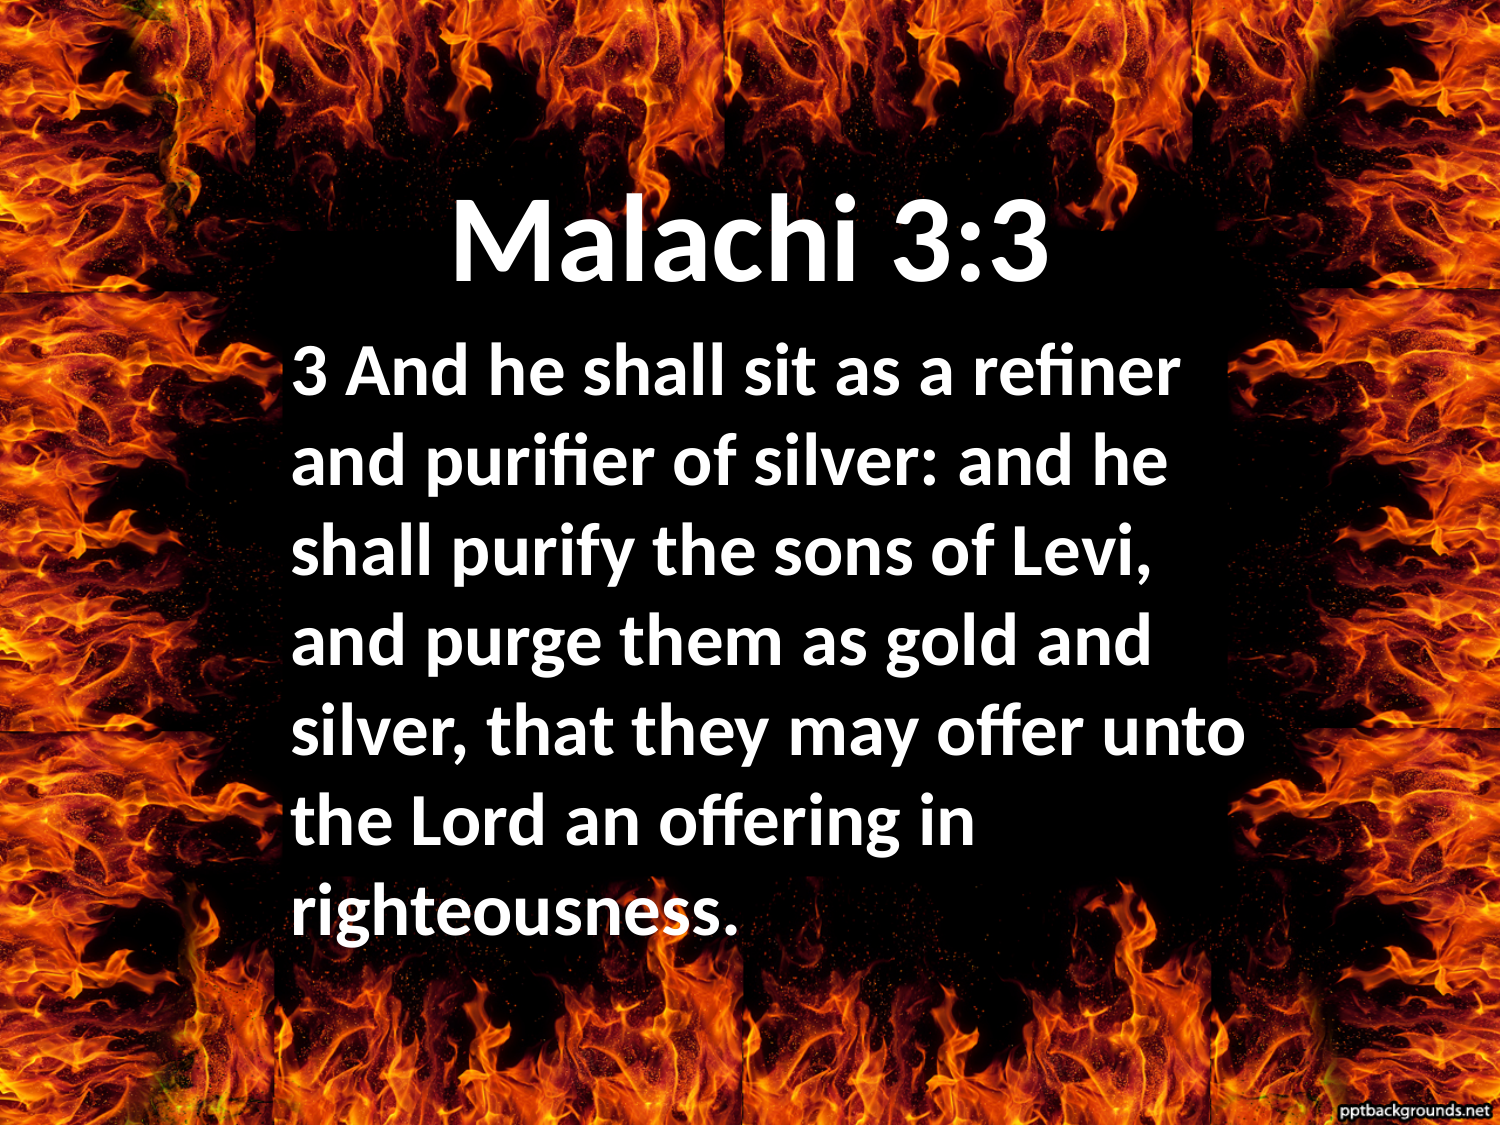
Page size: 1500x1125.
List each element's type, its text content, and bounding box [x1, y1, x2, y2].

title Malachi 3:3 [75, 137, 1425, 325]
list 3 And he shall sit as a refiner and purifier of silver: and he shall purify the sons of Levi, and purge them as gold and silver, that they may offer unto the Lord an offering in righteousness. [275, 312, 1288, 1038]
picture [0, 0, 1500, 1125]
